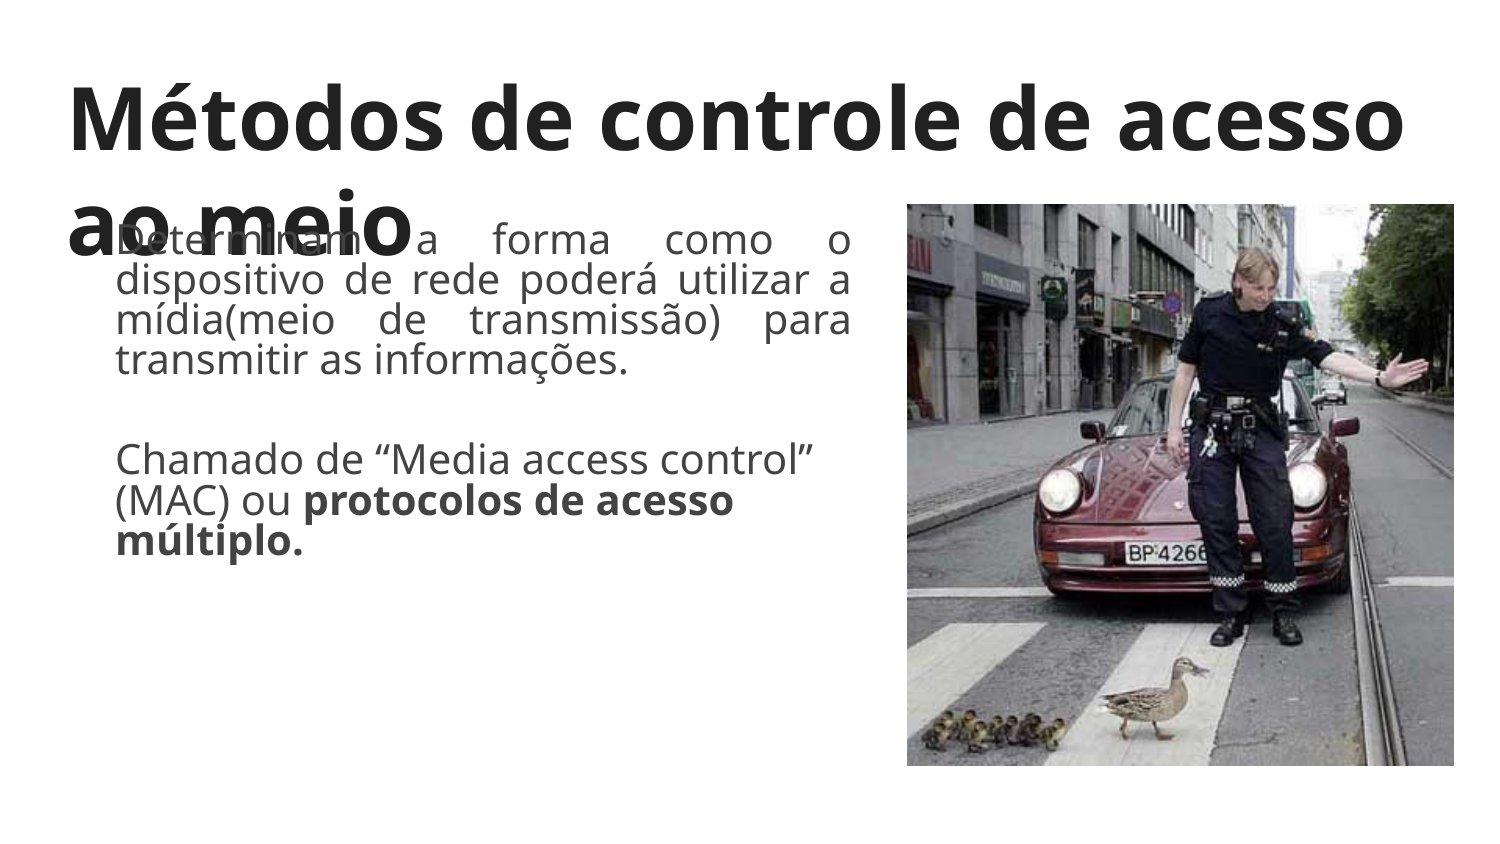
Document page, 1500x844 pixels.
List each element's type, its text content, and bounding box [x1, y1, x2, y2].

list Determinam a forma como o dispositivo de rede poderá utilizar a mídia(meio de transmissão) para transmitir as informações. Chamado de “Media access control” (MAC) ou protocolos de acesso múltiplo. [100, 207, 868, 763]
title Métodos de controle de acesso ao meio [51, 48, 1449, 180]
picture [906, 204, 1455, 766]
